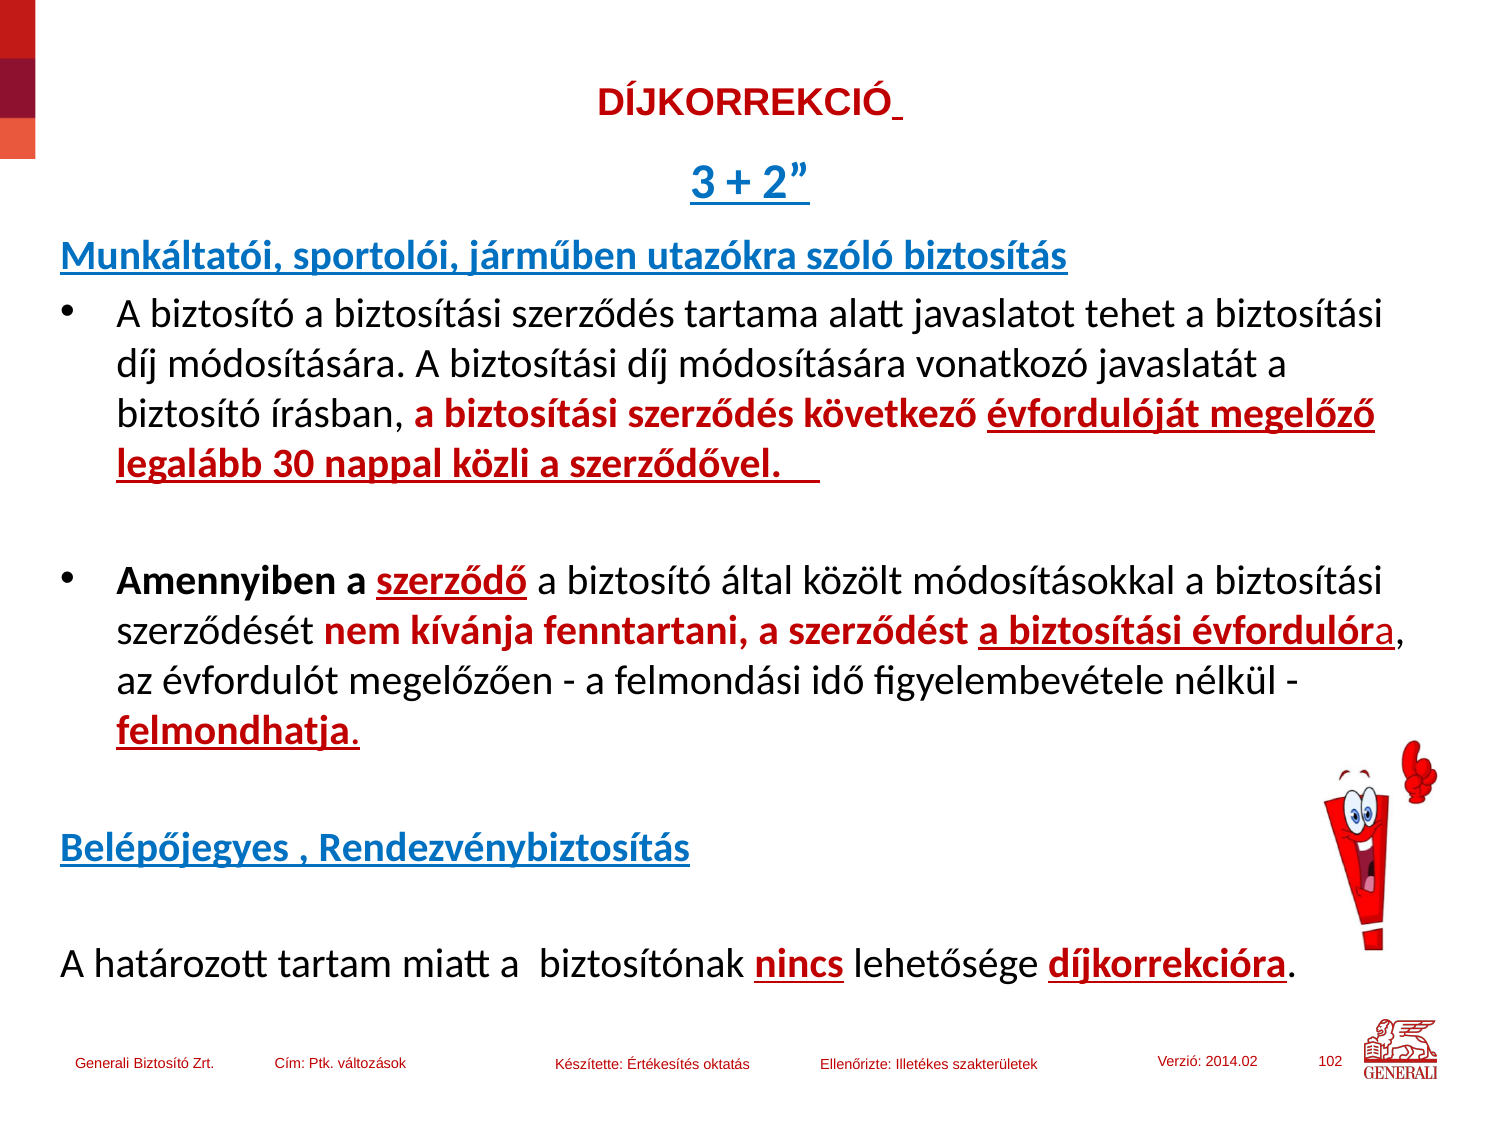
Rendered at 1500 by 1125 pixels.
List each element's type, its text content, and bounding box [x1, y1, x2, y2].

list Munkáltatói, sportolói, járműben utazókra szóló biztosítás A biztosító a biztosítási szerződés tartama alatt javaslatot tehet a biztosítási díj módosítására. A biztosítási díj módosítására vonatkozó javaslatát a biztosító írásban, a biztosítási szerződés következő évfordulóját megelőző legalább 30 nappal közli a szerződővel. Amennyiben a szerződő a biztosító által közölt módosításokkal a biztosítási szerződését nem kívánja fenntartani, a szerződést a biztosítási évfordulóra, az évfordulót megelőzően - a felmondási idő figyelembevétele nélkül - felmondhatja. Belépőjegyes , Rendezvénybiztosítás A határozott tartam miatt a biztosítónak nincs lehetősége díjkorrekcióra. [44, 219, 1440, 1034]
title DÍJKORREKCIÓ 3 + 2” [74, 44, 1426, 219]
picture [1315, 739, 1438, 953]
